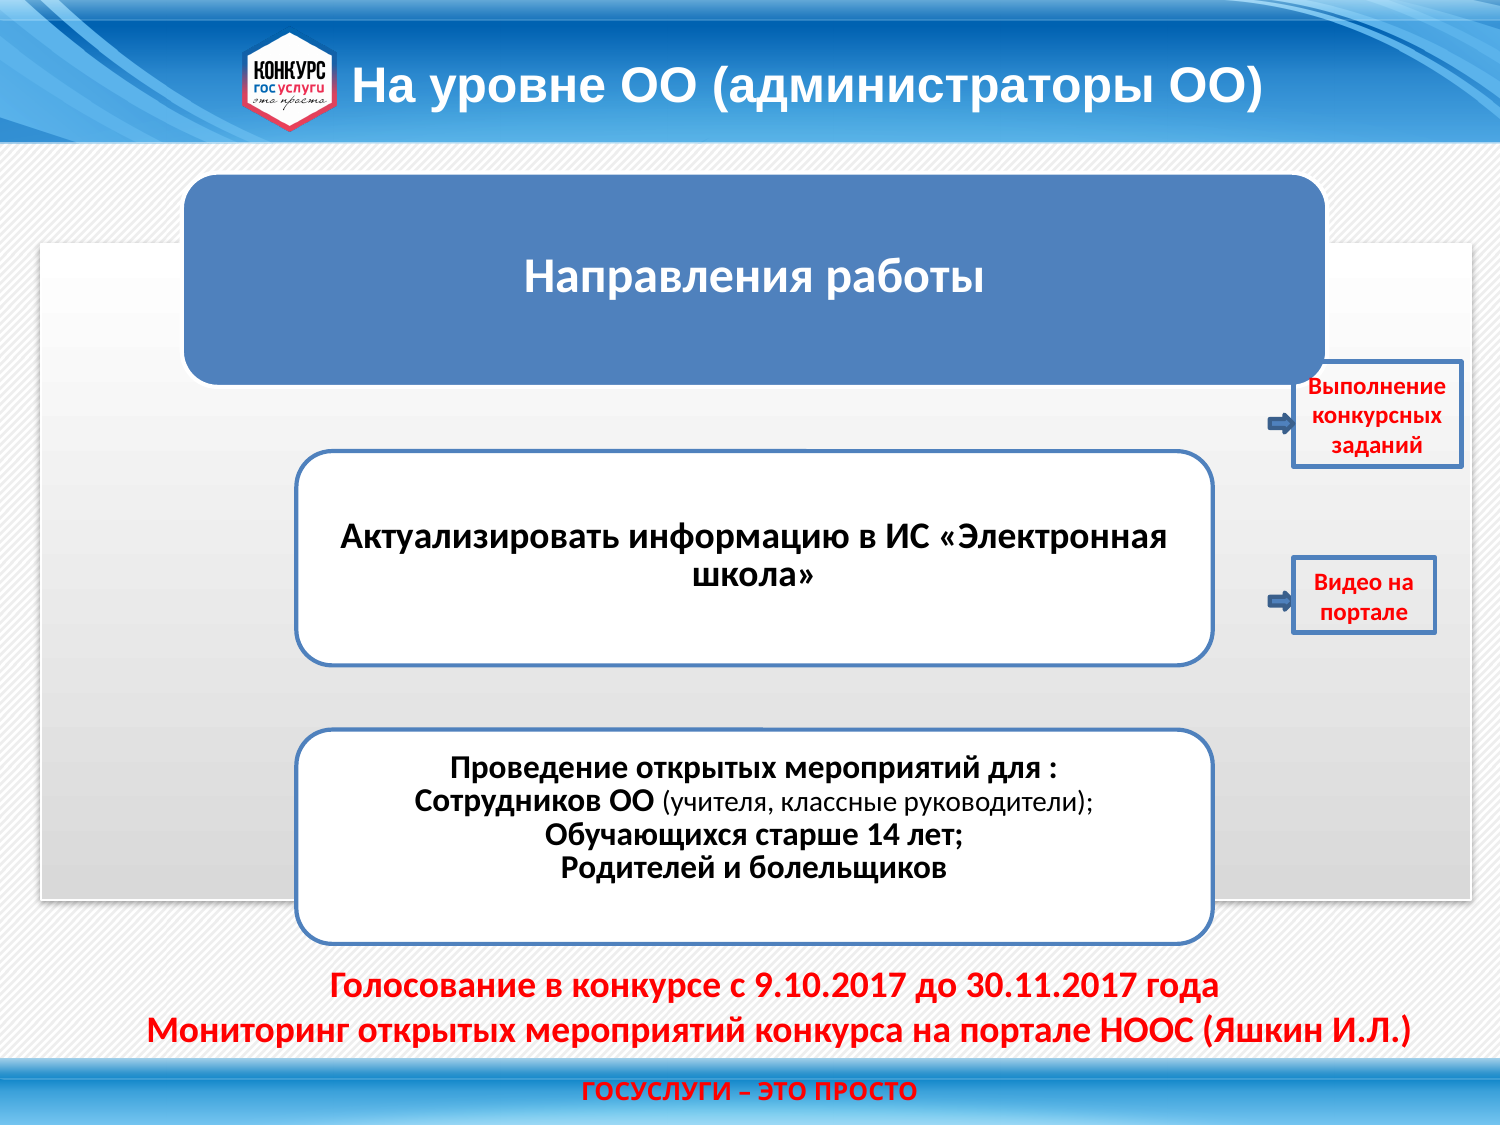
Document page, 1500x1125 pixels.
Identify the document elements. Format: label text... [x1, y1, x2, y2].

picture [0, 0, 1500, 1056]
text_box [38, 172, 1471, 945]
text_box На уровне ОО (администраторы ОО) [341, 44, 1329, 120]
text_box ГОСУСЛУГИ – ЭТО ПРОСТО [0, 1056, 1500, 1125]
text_box Голосование в конкурсе с 9.10.2017 до 30.11.2017 года Мониторинг открытых мероприятий конкурса на портале НООС (Яшкин И.Л.) [112, 952, 1447, 1057]
